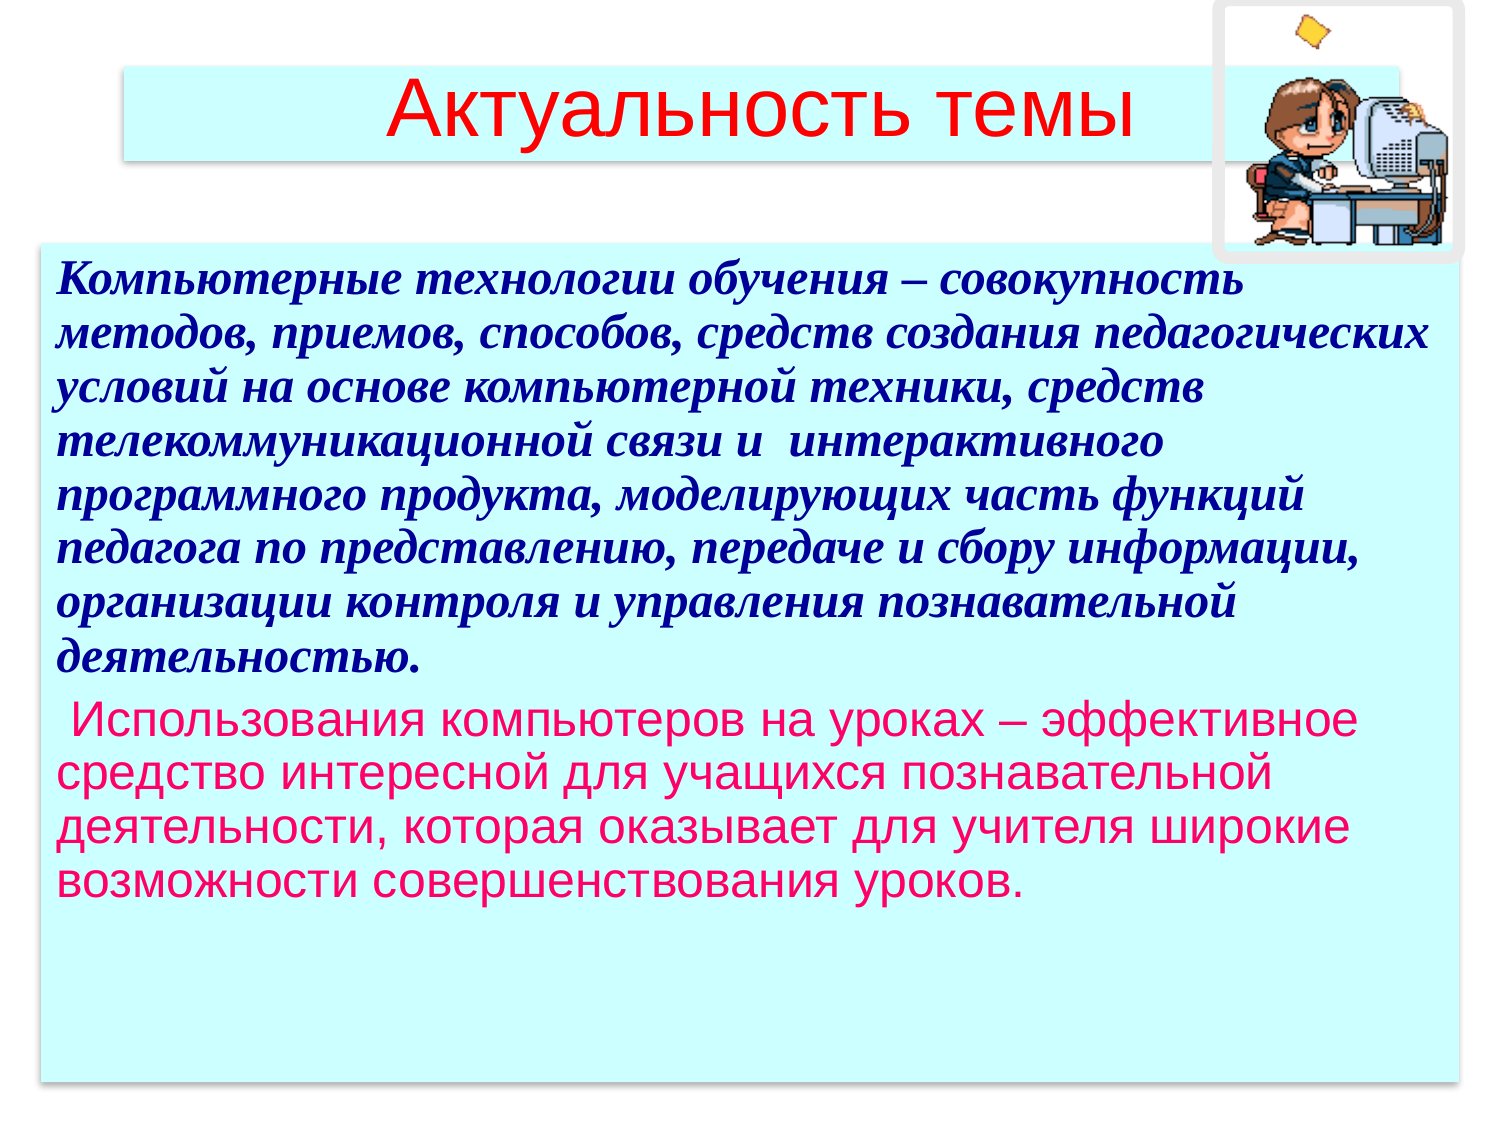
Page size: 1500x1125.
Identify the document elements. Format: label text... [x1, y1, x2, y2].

title Актуальность темы [123, 66, 1212, 162]
subtitle Компьютерные технологии обучения – совокупность методов, приемов, способов, средств создания педагогических условий на основе компьютерной техники, средств телекоммуникационной связи и интерактивного программного продукта, моделирующих часть функций педагога по представлению, передаче и сбору информации, организации контроля и управления познавательной деятельностью. Использования компьютеров на уроках – эффективное средство интересной для учащихся познавательной деятельности, которая оказывает для учителя широкие возможности совершенствования уроков. [40, 243, 1460, 1083]
picture [1218, 0, 1459, 258]
